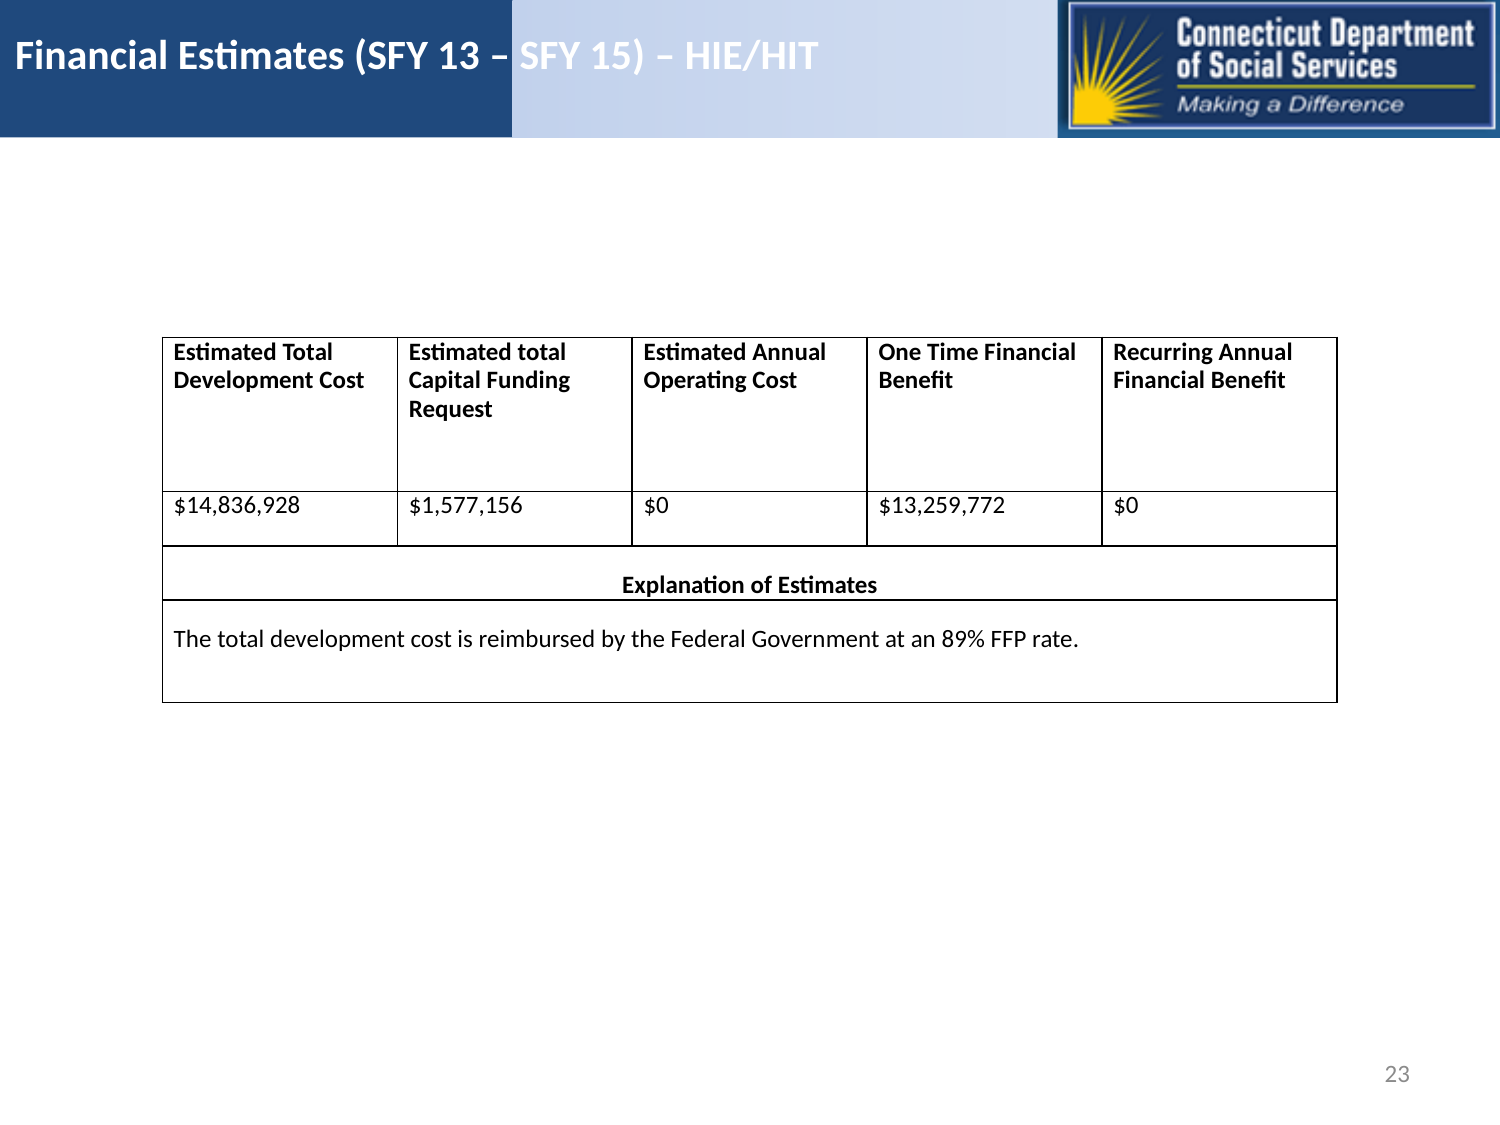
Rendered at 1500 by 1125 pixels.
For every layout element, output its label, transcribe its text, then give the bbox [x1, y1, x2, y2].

slide_number 23 [1074, 1042, 1425, 1103]
table_cell $14,836,928 [163, 492, 397, 545]
table_cell $1,577,156 [398, 492, 631, 545]
table_cell $0 [1103, 492, 1336, 545]
table_cell Explanation of Estimates [163, 547, 1336, 599]
table_header One Time Financial Benefit [868, 338, 1101, 491]
table_cell The total development cost is reimbursed by the Federal Government at an 89% FFP rate. [163, 601, 1336, 702]
table_cell $0 [633, 492, 866, 545]
table_cell $13,259,772 [868, 492, 1101, 545]
table_header Estimated total Capital Funding Request [398, 338, 631, 491]
table_header Estimated Annual Operating Cost [633, 338, 866, 491]
table_header Recurring Annual Financial Benefit [1103, 338, 1336, 491]
title Financial Estimates (SFY 13 – SFY 15) – HIE/HIT [0, 0, 1050, 106]
table_header Estimated Total Development Cost [163, 338, 397, 491]
picture [1057, 0, 1500, 138]
